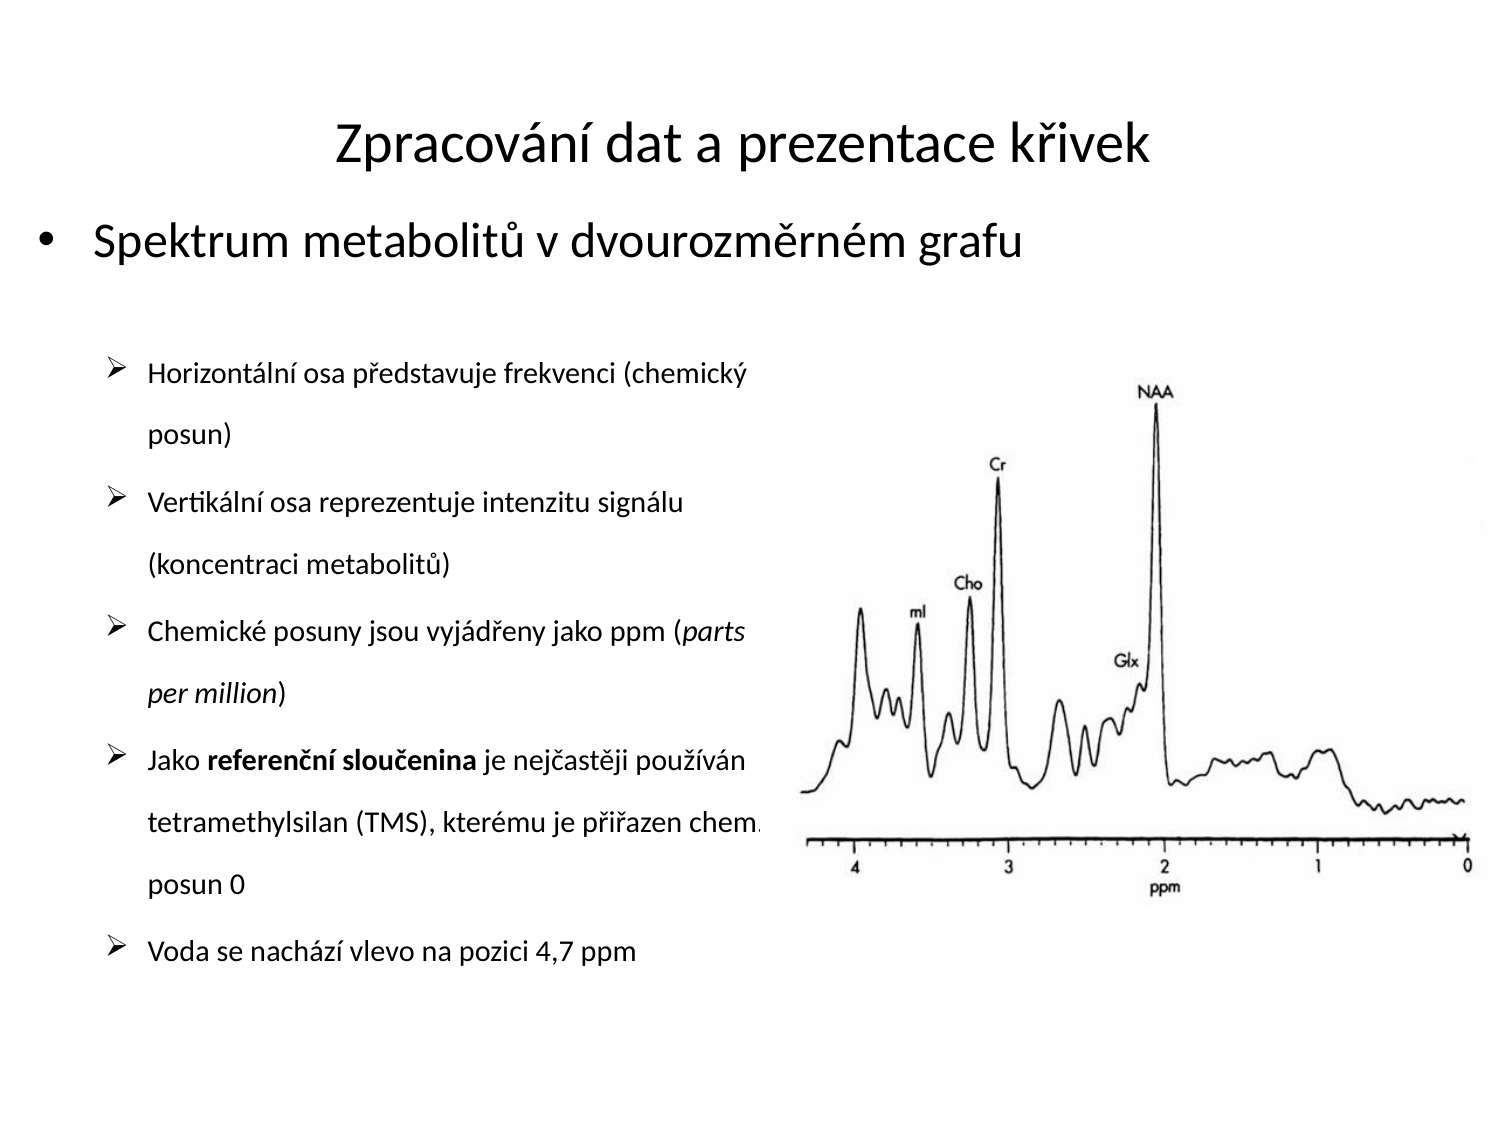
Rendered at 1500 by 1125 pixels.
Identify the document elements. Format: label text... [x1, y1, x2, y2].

list Horizontální osa představuje frekvenci (chemický posun) Vertikální osa reprezentuje intenzitu signálu (koncentraci metabolitů) Chemické posuny jsou vyjádřeny jako ppm (parts per million) Jako referenční sloučenina je nejčastěji používán tetramethylsilan (TMS), kterému je přiřazen chem. posun 0 Voda se nachází vlevo na pozici 4,7 ppm [22, 358, 799, 976]
text_box Spektrum metabolitů v dvourozměrném grafu [22, 200, 1476, 358]
title Zpracování dat a prezentace křivek [75, 45, 1425, 200]
picture [760, 368, 1491, 906]
